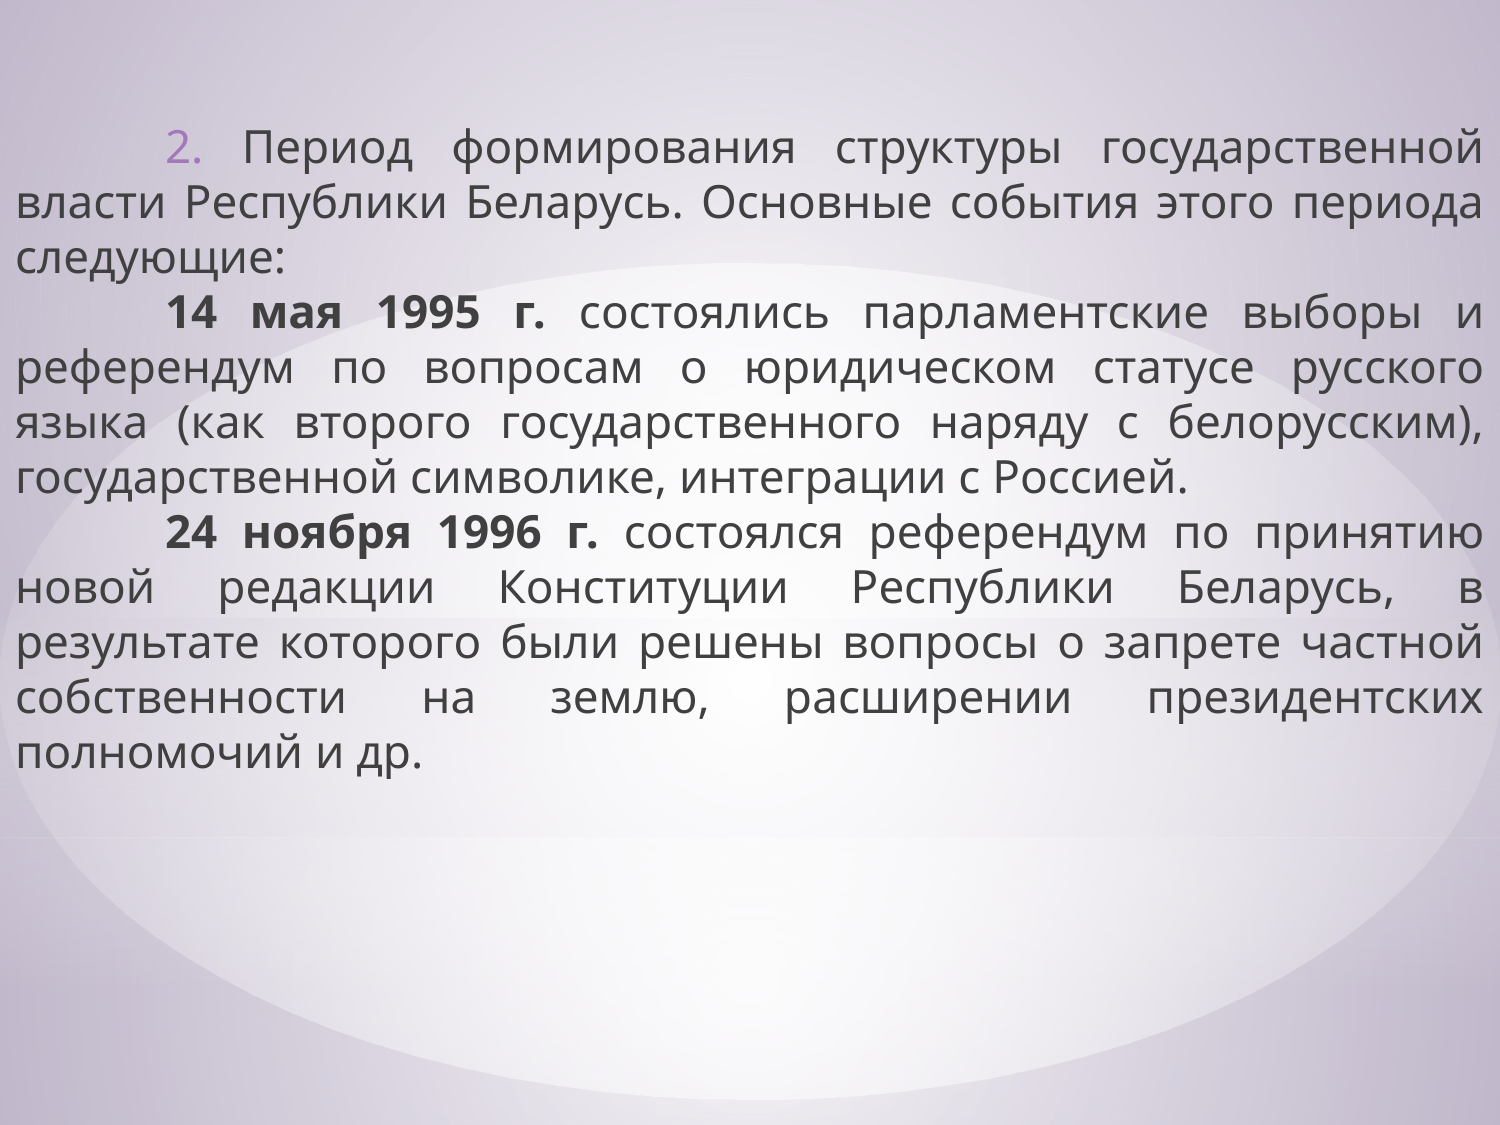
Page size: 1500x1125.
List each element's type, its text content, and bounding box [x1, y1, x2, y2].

list 2. Период формирования структуры государственной власти Республики Беларусь. Основные события этого периода следующие: 14 мая 1995 г. состоялись парламентские выборы и референдум по вопросам о юридическом статусе русского языка (как второго государственного наряду с белорусским), государственной символике, интеграции с Россией. 24 ноября 1996 г. состоялся референдум по принятию новой редакции Конституции Республики Беларусь, в результате которого были решены вопросы о запрете частной собственности на землю, расширении президентских полномочий и др. [0, 0, 1500, 1125]
